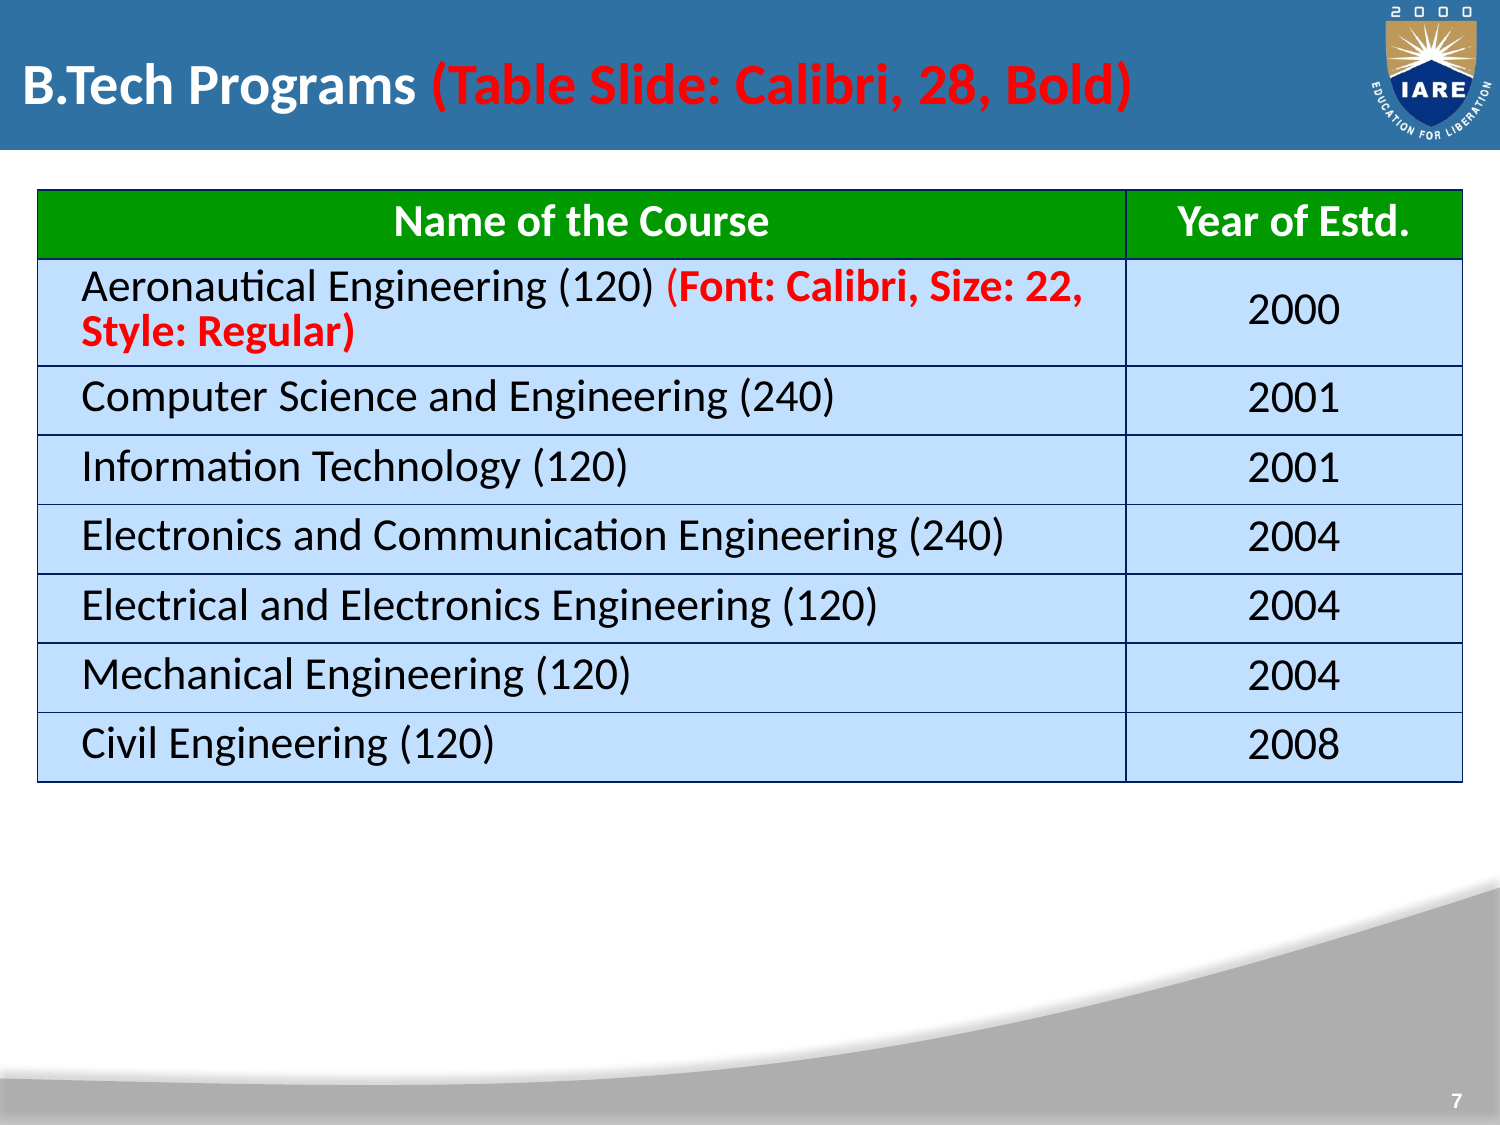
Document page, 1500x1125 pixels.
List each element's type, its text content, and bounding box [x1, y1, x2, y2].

table_cell 2004 [1127, 644, 1462, 712]
table_cell Electrical and Electronics Engineering (120) [38, 575, 1125, 642]
table_cell 2004 [1127, 505, 1462, 573]
table_header Name of the Course [38, 191, 1125, 258]
table_cell 2004 [1127, 575, 1462, 642]
table_cell 2008 [1127, 713, 1462, 781]
text_box [0, 0, 1352, 151]
table_cell Electronics and Communication Engineering (240) [38, 505, 1125, 573]
table_header Year of Estd. [1127, 191, 1462, 258]
table_cell 2000 [1127, 260, 1462, 365]
picture [1362, 0, 1500, 148]
table_cell 2001 [1127, 367, 1462, 434]
slide_number 7 [1337, 1053, 1463, 1114]
table_cell Information Technology (120) [38, 436, 1125, 504]
text_box B.Tech Programs (Table Slide: Calibri, 28, Bold) [7, 39, 1175, 124]
table_cell Civil Engineering (120) [38, 713, 1125, 781]
table_cell Aeronautical Engineering (120) (Font: Calibri, Size: 22, Style: Regular) [38, 260, 1125, 365]
table_cell Computer Science and Engineering (240) [38, 367, 1125, 434]
table_cell Mechanical Engineering (120) [38, 644, 1125, 712]
table_cell 2001 [1127, 436, 1462, 504]
